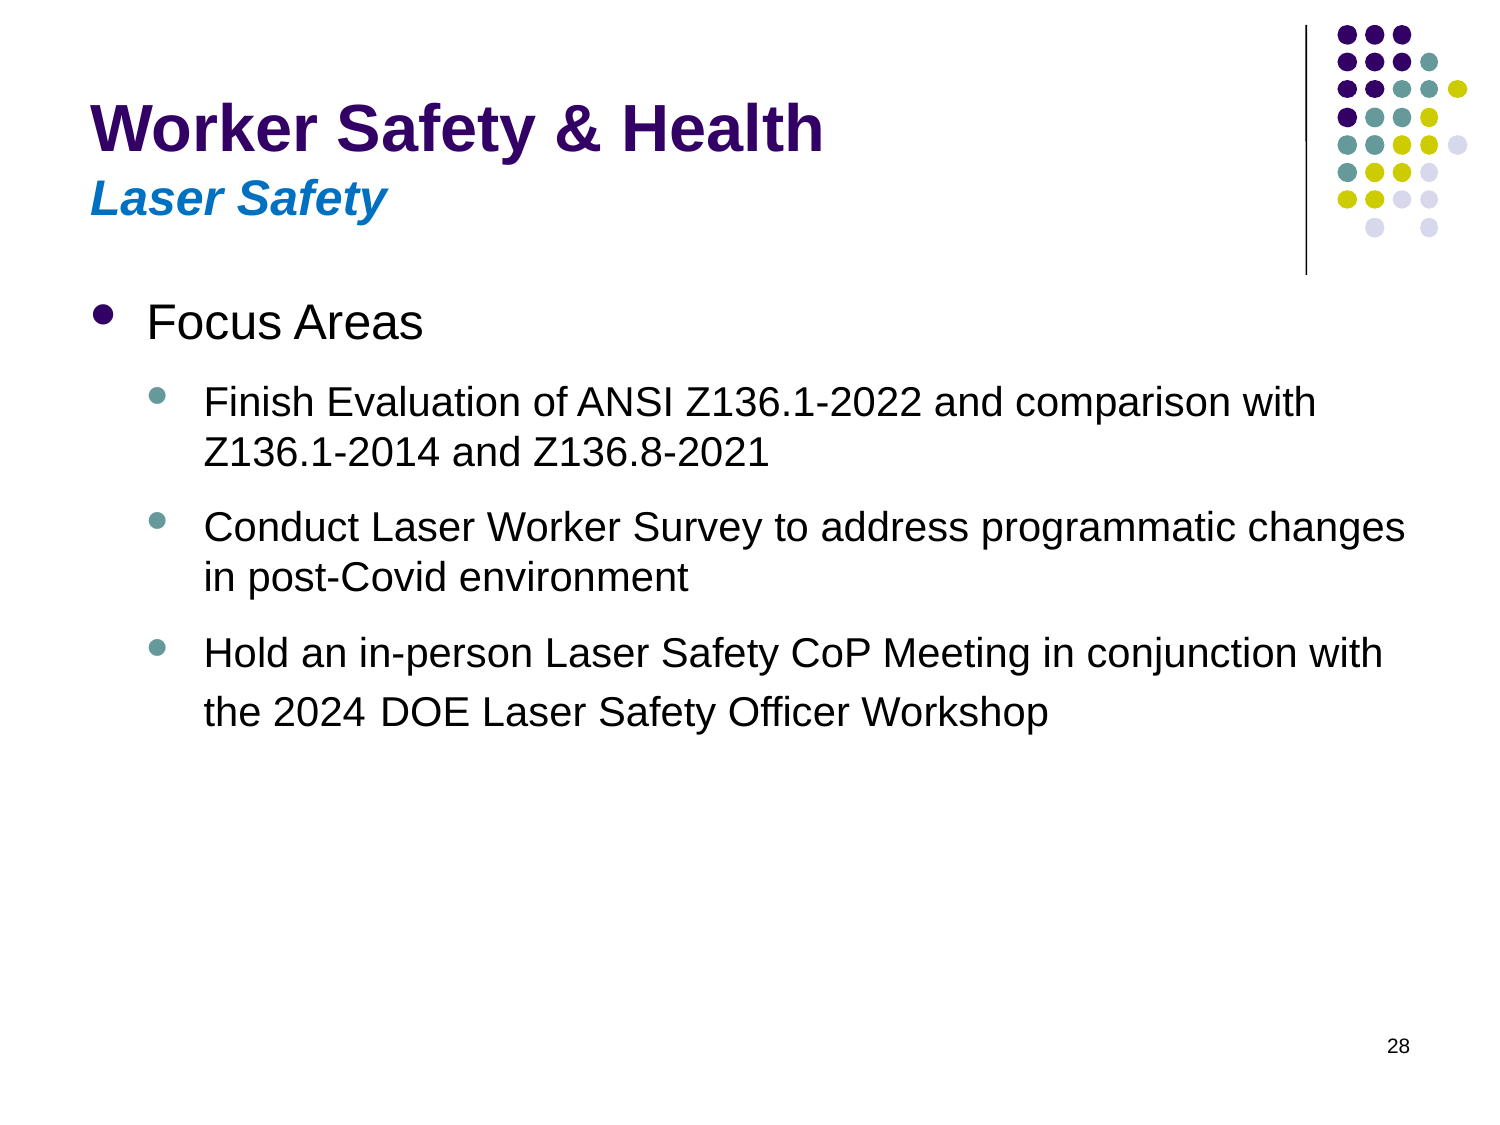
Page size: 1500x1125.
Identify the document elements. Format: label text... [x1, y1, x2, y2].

slide_number 28 [1074, 1024, 1426, 1101]
title Worker Safety & Health Laser Safety [75, 20, 1313, 233]
list Focus Areas Finish Evaluation of ANSI Z136.1-2022 and comparison with Z136.1-2014 and Z136.8-2021 Conduct Laser Worker Survey to address programmatic changes in post-Covid environment Hold an in-person Laser Safety CoP Meeting in conjunction with the 2024 DOE Laser Safety Officer Workshop [75, 282, 1425, 1038]
